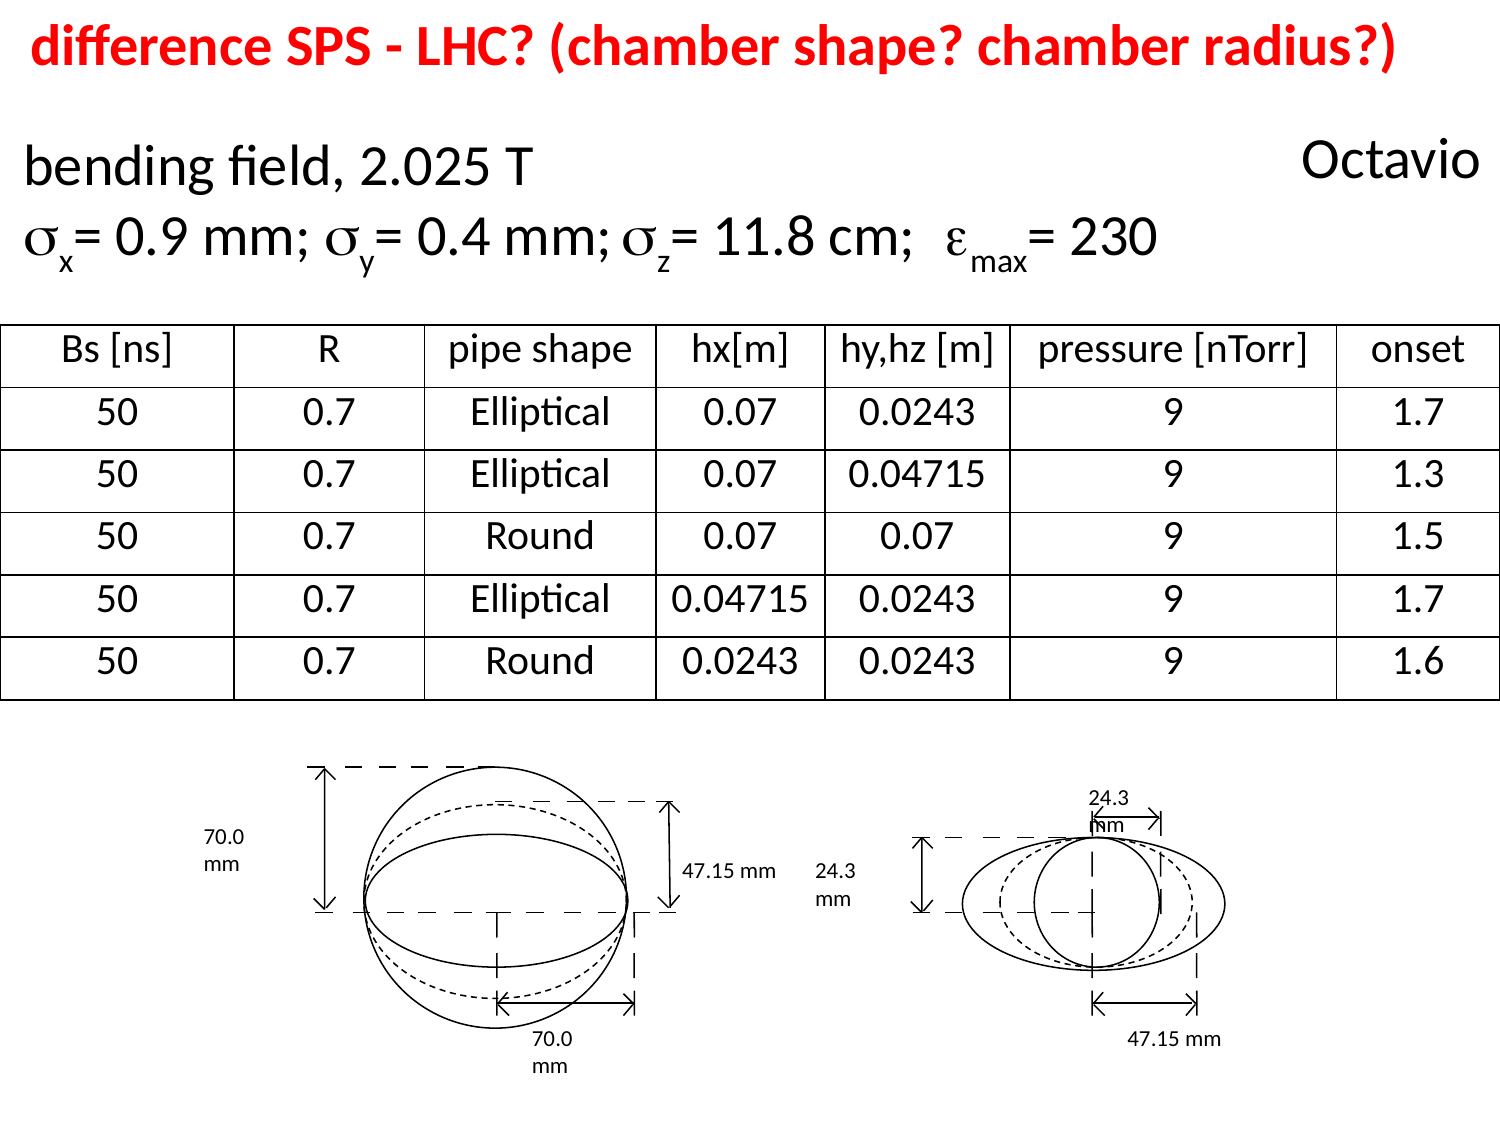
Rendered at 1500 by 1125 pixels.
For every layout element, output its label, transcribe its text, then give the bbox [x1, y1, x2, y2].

table_cell 0.0243 [826, 576, 1009, 636]
table_header Bs [ns] [1, 326, 233, 387]
table_cell 9 [1011, 576, 1336, 636]
table_cell 0.0243 [826, 388, 1009, 449]
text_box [188, 766, 793, 1059]
table_cell 0.04715 [657, 576, 824, 636]
table_cell 1.5 [1337, 513, 1499, 574]
table_cell 0.7 [235, 576, 424, 636]
table_cell Round [425, 638, 655, 699]
table_cell 0.07 [657, 451, 824, 512]
table_cell 9 [1011, 388, 1336, 449]
table_cell 50 [1, 451, 233, 512]
text_box difference SPS - LHC? (chamber shape? chamber radius?) [15, 0, 1413, 85]
table_cell 0.0243 [657, 638, 824, 699]
table_cell Elliptical [425, 576, 655, 636]
table_cell Round [425, 513, 655, 574]
table_header pipe shape [425, 326, 655, 387]
text_box bending field, 2.025 T sx= 0.9 mm; sy= 0.4 mm; sz= 11.8 cm; emax= 230 [8, 119, 1187, 287]
table_header hx[m] [657, 326, 824, 387]
table_header onset [1337, 326, 1499, 387]
table_cell 50 [1, 513, 233, 574]
table_cell 9 [1011, 451, 1336, 512]
text_box Octavio [1287, 112, 1496, 198]
table_cell 0.7 [235, 451, 424, 512]
table_header R [235, 326, 424, 387]
table_header hy,hz [m] [826, 326, 1009, 387]
table_cell 50 [1, 638, 233, 699]
table_cell 1.7 [1337, 576, 1499, 636]
table_cell 0.07 [657, 513, 824, 574]
table_cell 0.7 [235, 513, 424, 574]
table_cell 9 [1011, 638, 1336, 699]
table_cell 0.07 [657, 388, 824, 449]
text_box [799, 774, 1251, 1059]
table_cell 50 [1, 576, 233, 636]
table_cell Elliptical [425, 451, 655, 512]
table_cell 9 [1011, 513, 1336, 574]
table_cell 0.0243 [826, 638, 1009, 699]
table_cell 1.3 [1337, 451, 1499, 512]
table_cell 0.7 [235, 388, 424, 449]
table_cell 1.7 [1337, 388, 1499, 449]
table_cell 50 [1, 388, 233, 449]
table_header pressure [nTorr] [1011, 326, 1336, 387]
table_cell 0.07 [826, 513, 1009, 574]
table_cell Elliptical [425, 388, 655, 449]
table_cell 0.04715 [826, 451, 1009, 512]
table_cell 0.7 [235, 638, 424, 699]
table_cell 1.6 [1337, 638, 1499, 699]
